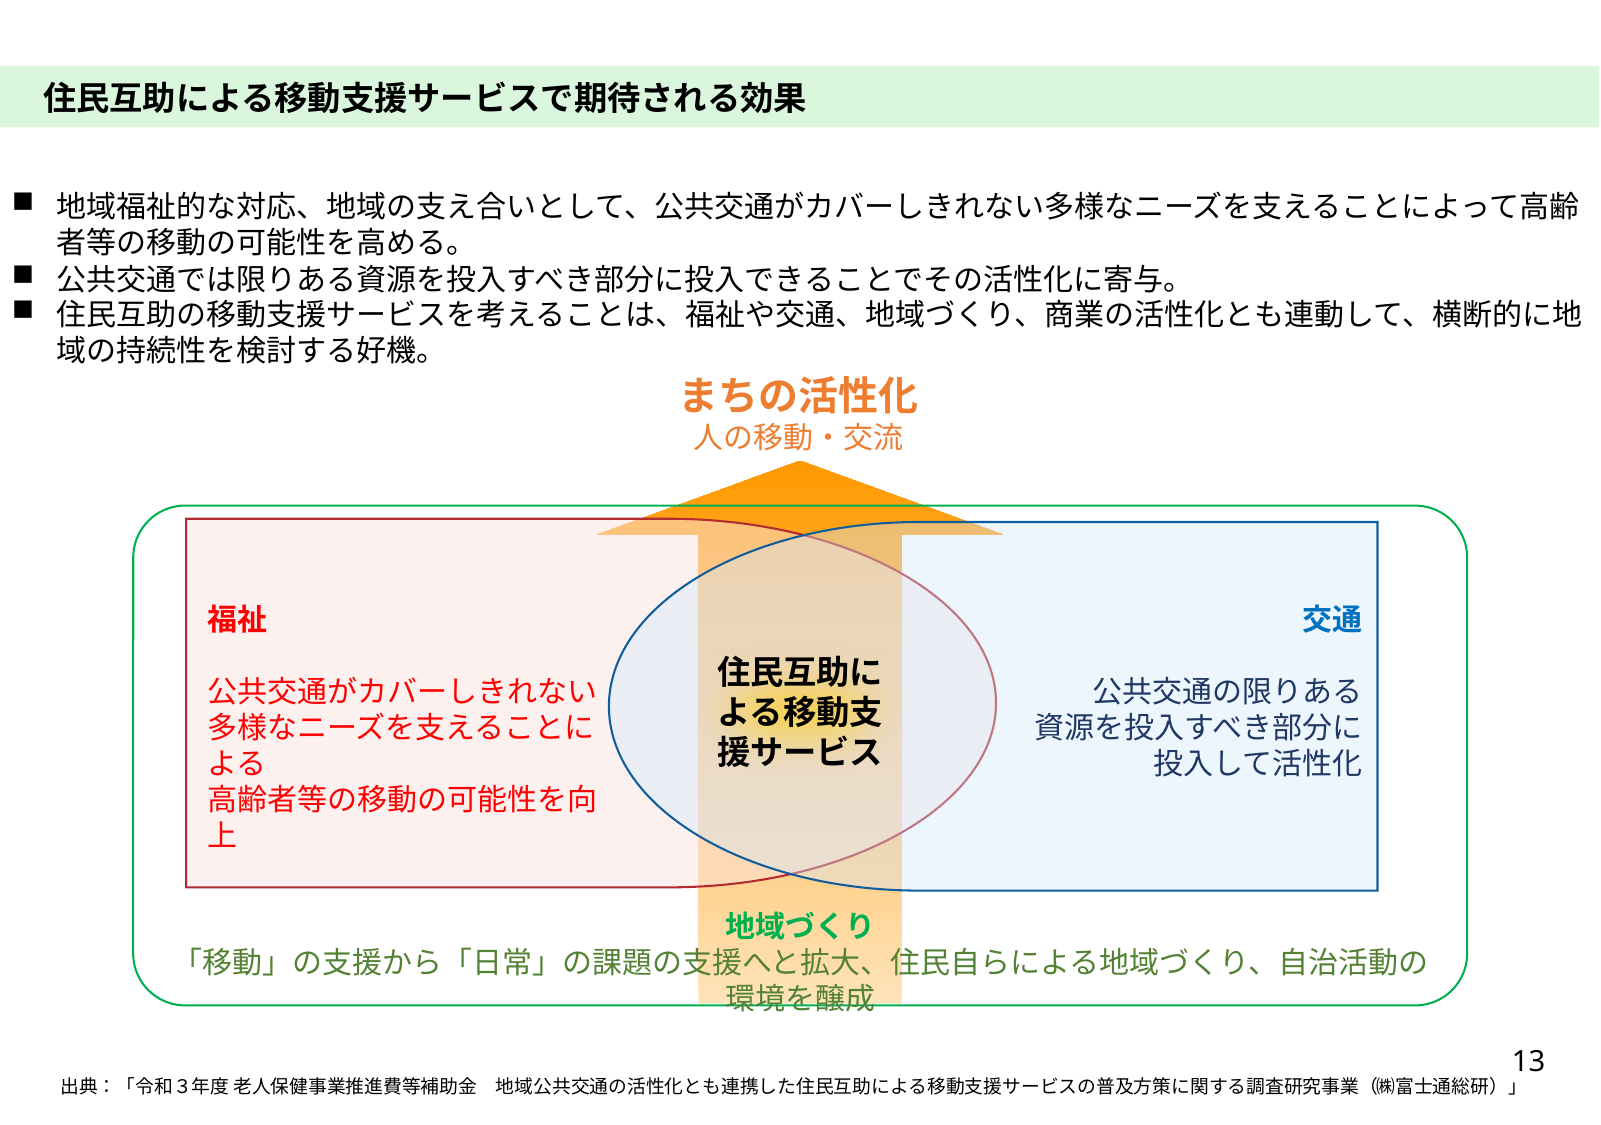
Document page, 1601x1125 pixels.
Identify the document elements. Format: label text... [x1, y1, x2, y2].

text_box [132, 504, 1469, 988]
text_box 出典：「令和３年度 老人保健事業推進費等補助金 地域公共交通の活性化とも連携した住民互助による移動支援サービスの普及方策に関する調査研究事業（㈱富士通総研）」 [45, 1067, 1601, 1106]
text_box 住民互助による移動支援サービスで期待される効果 [0, 66, 1600, 128]
text_box 地域福祉的な対応、地域の支え合いとして、公共交通がカバーしきれない多様なニーズを支えることによって高齢者等の移動の可能性を高める。 公共交通では限りある資源を投入すべき部分に投入できることでその活性化に寄与。 住民互助の移動支援サービスを考えることは、福祉や交通、地域づくり、商業の活性化とも連動して、横断的に地域の持続性を検討する好機。 [0, 181, 1601, 349]
text_box まちの活性化 人の移動・交流 [541, 363, 1057, 462]
text_box [680, 462, 921, 504]
text_box 12 [1497, 1034, 1601, 1067]
text_box 地域づくり 「移動」の支援から「日常」の課題の支援へと拡大、住民自らによる地域づくり、自治活動の環境を醸成 [144, 900, 1456, 1023]
